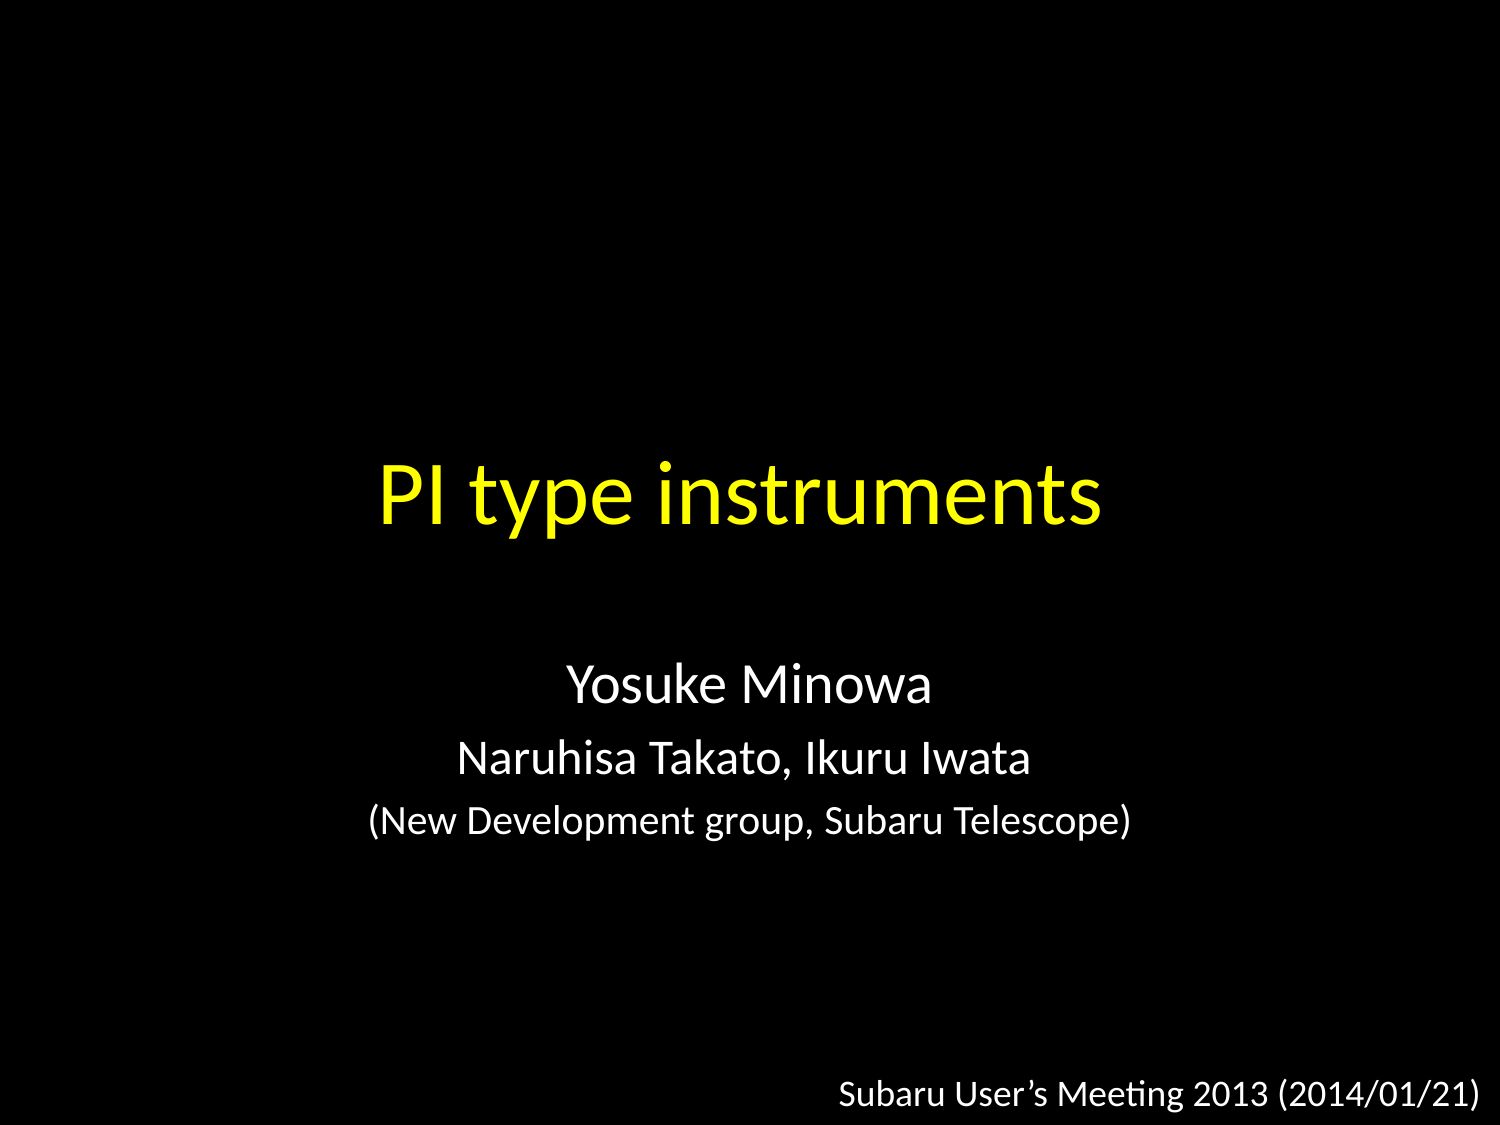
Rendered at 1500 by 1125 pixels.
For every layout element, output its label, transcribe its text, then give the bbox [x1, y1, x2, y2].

subtitle Yosuke Minowa Naruhisa Takato, Ikuru Iwata (New Development group, Subaru Telescope) [225, 637, 1275, 925]
text_box Subaru User’s Meeting 2013 (2014/01/21) [823, 1061, 1497, 1121]
title PI type instruments [225, 367, 1257, 609]
